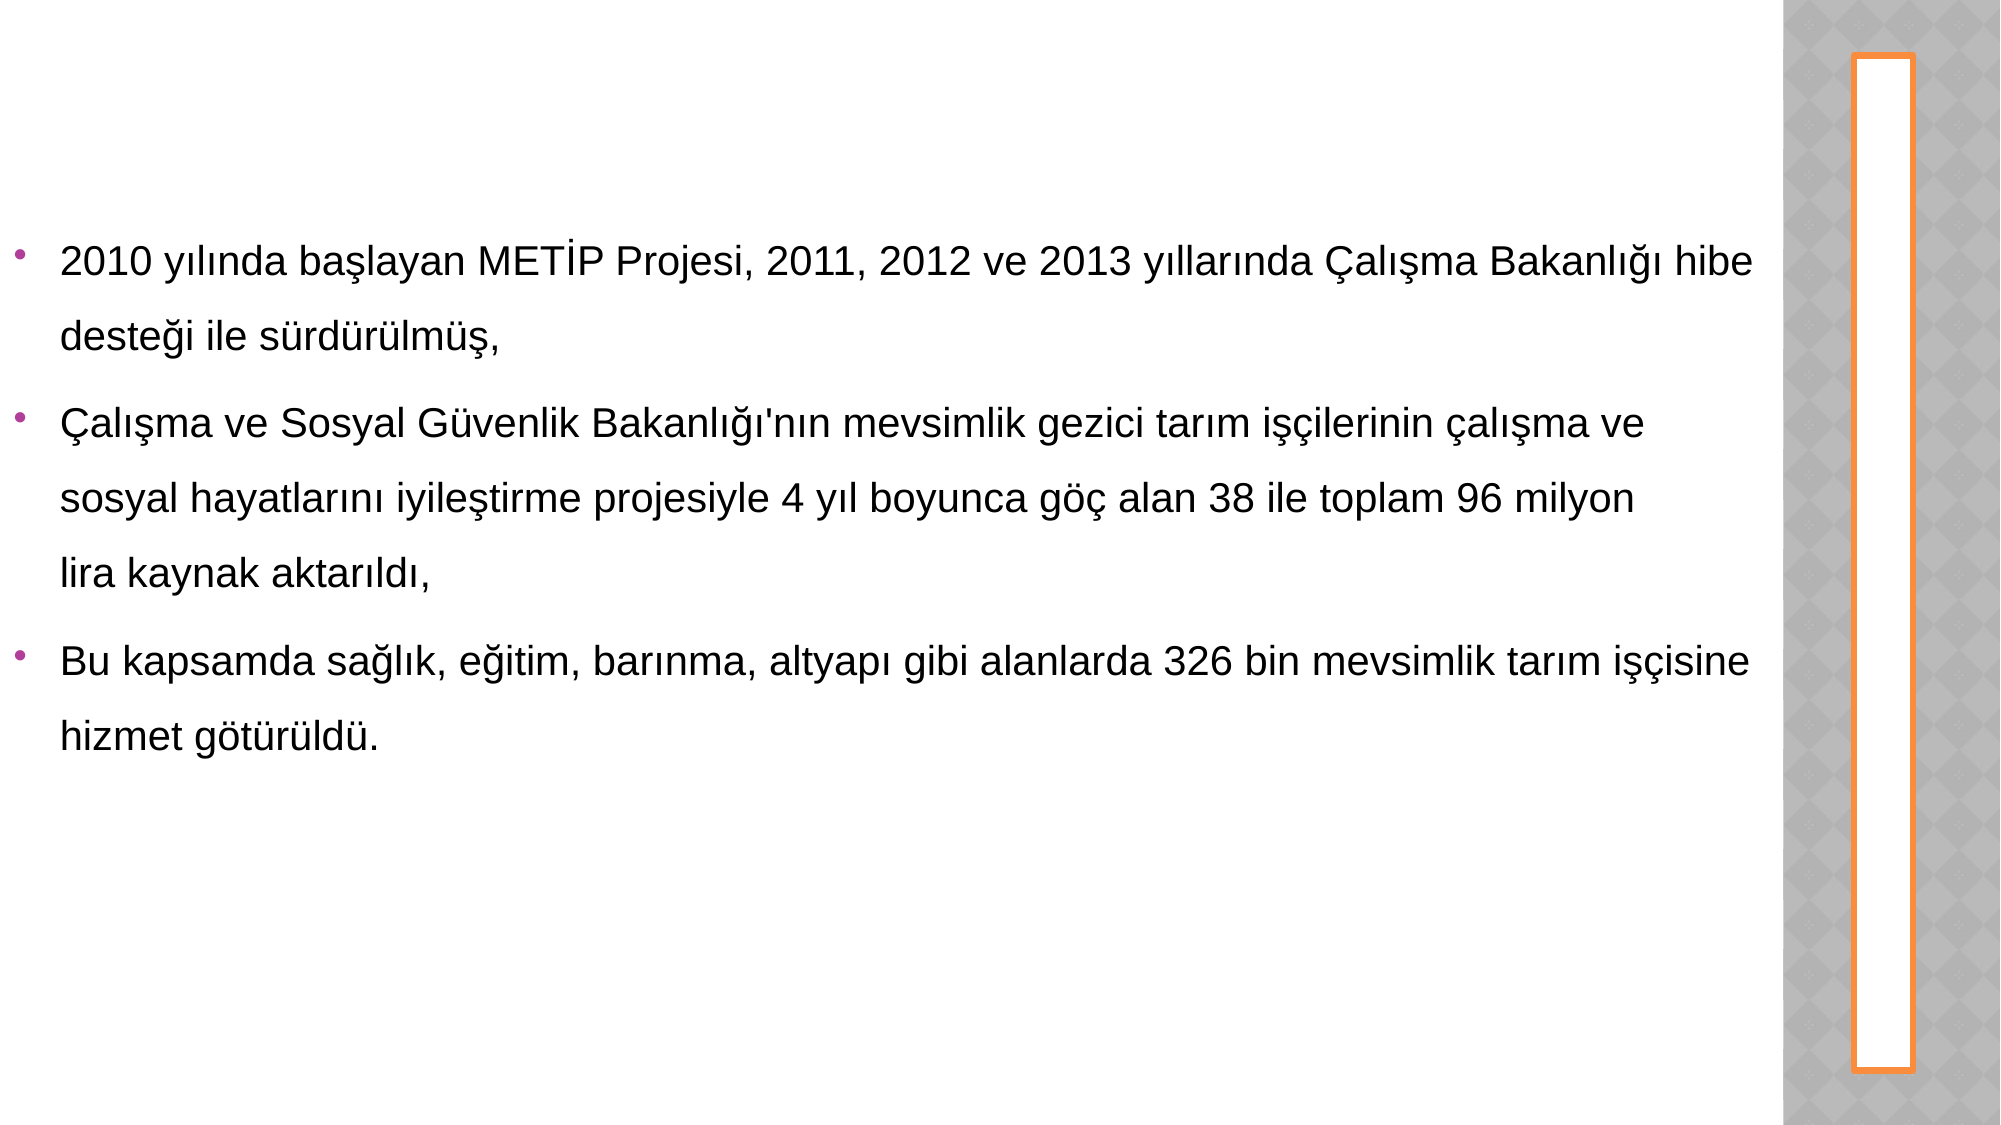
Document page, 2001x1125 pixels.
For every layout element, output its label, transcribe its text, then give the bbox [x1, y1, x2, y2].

list 2010 yılında başlayan METİP Projesi, 2011, 2012 ve 2013 yıllarında Çalışma Bakanlığı hibe desteği ile sürdürülmüş, Çalışma ve Sosyal Güvenlik Bakanlığı'nın mevsimlik gezici tarım işçilerinin çalışma ve sosyal hayatlarını iyileştirme projesiyle 4 yıl boyunca göç alan 38 ile toplam 96 milyon lira kaynak aktarıldı, Bu kapsamda sağlık, eğitim, barınma, altyapı gibi alanlarda 326 bin mevsimlik tarım işçisine hizmet götürüldü. [0, 200, 1790, 1060]
text_box POLATLI KAYMAKAMLIĞI [1851, 52, 1916, 1074]
